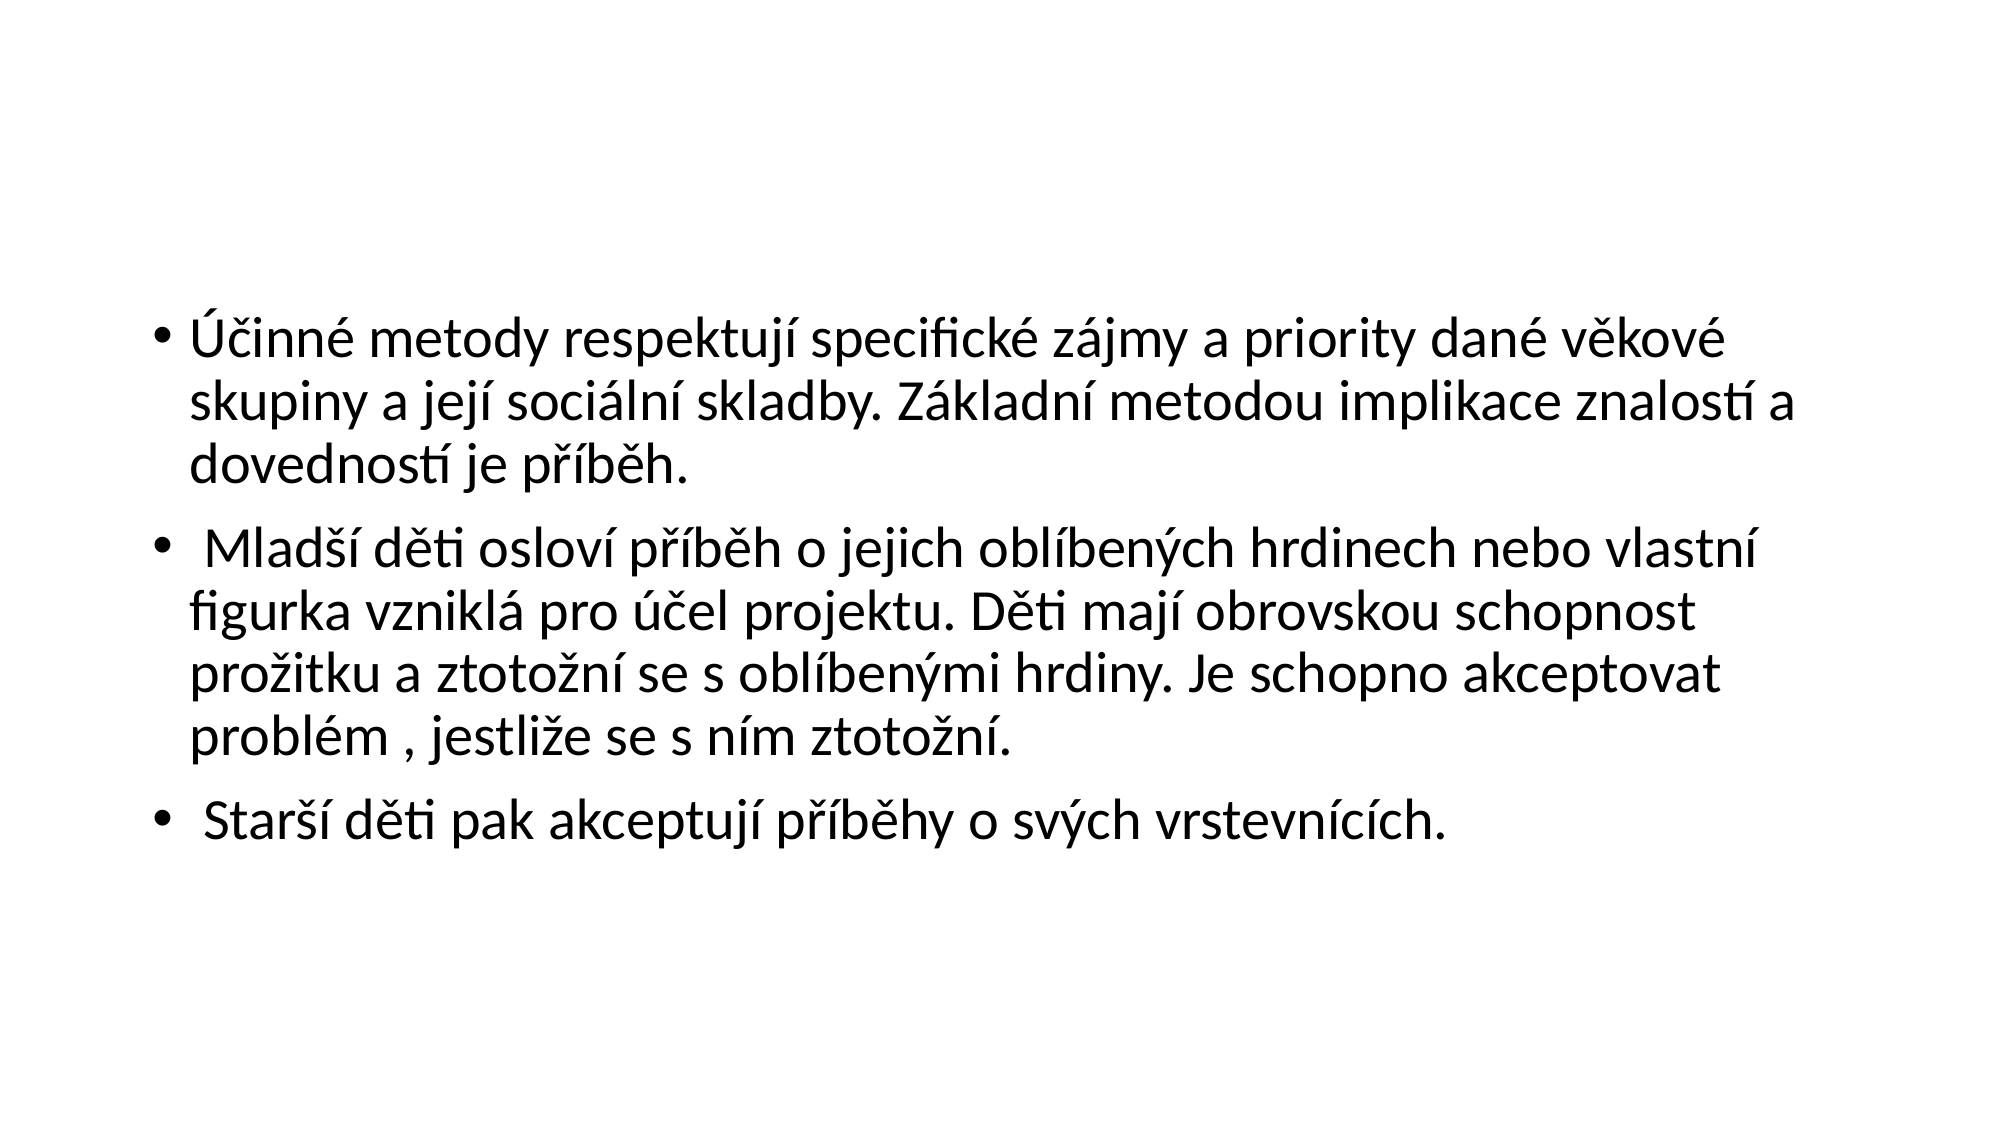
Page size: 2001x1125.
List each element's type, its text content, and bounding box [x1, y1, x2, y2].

list Účinné metody respektují specifické zájmy a priority dané věkové skupiny a její sociální skladby. Základní metodou implikace znalostí a dovedností je příběh. Mladší děti osloví příběh o jejich oblíbených hrdinech nebo vlastní figurka vzniklá pro účel projektu. Děti mají obrovskou schopnost prožitku a ztotožní se s oblíbenými hrdiny. Je schopno akceptovat problém , jestliže se s ním ztotožní. Starší děti pak akceptují příběhy o svých vrstevnících. [137, 299, 1863, 1014]
